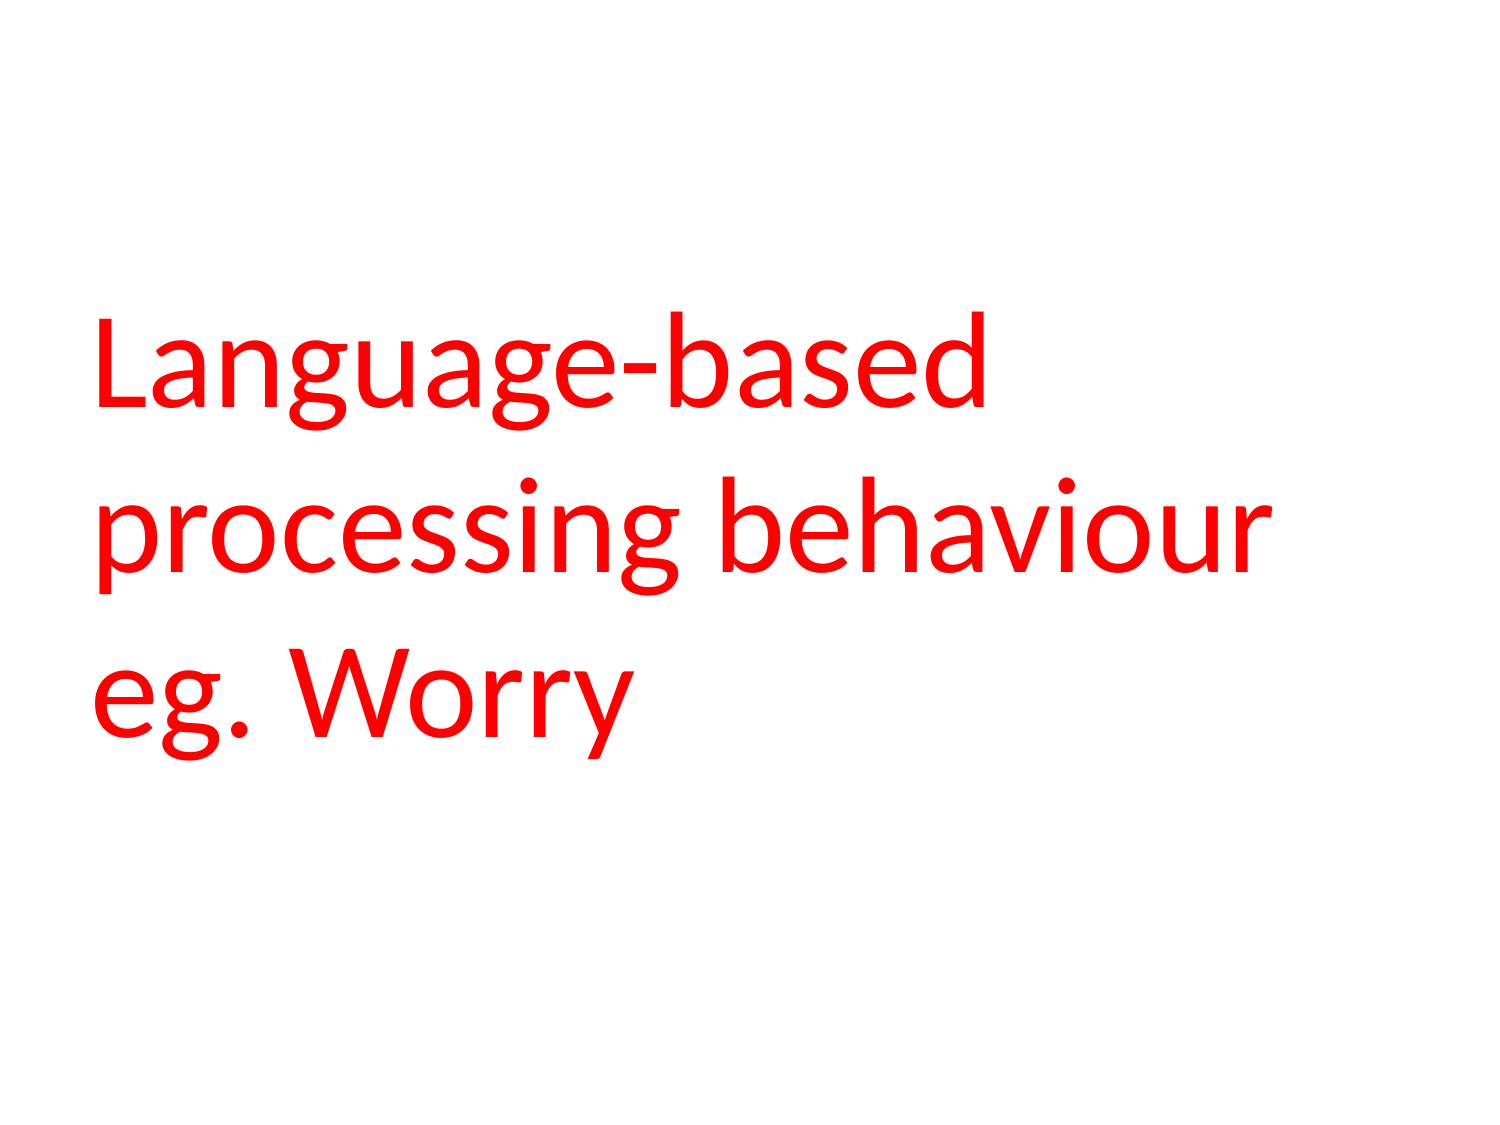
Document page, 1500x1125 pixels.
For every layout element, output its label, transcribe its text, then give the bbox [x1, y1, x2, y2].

list Language-based processing behaviour eg. Worry [75, 262, 1463, 1063]
